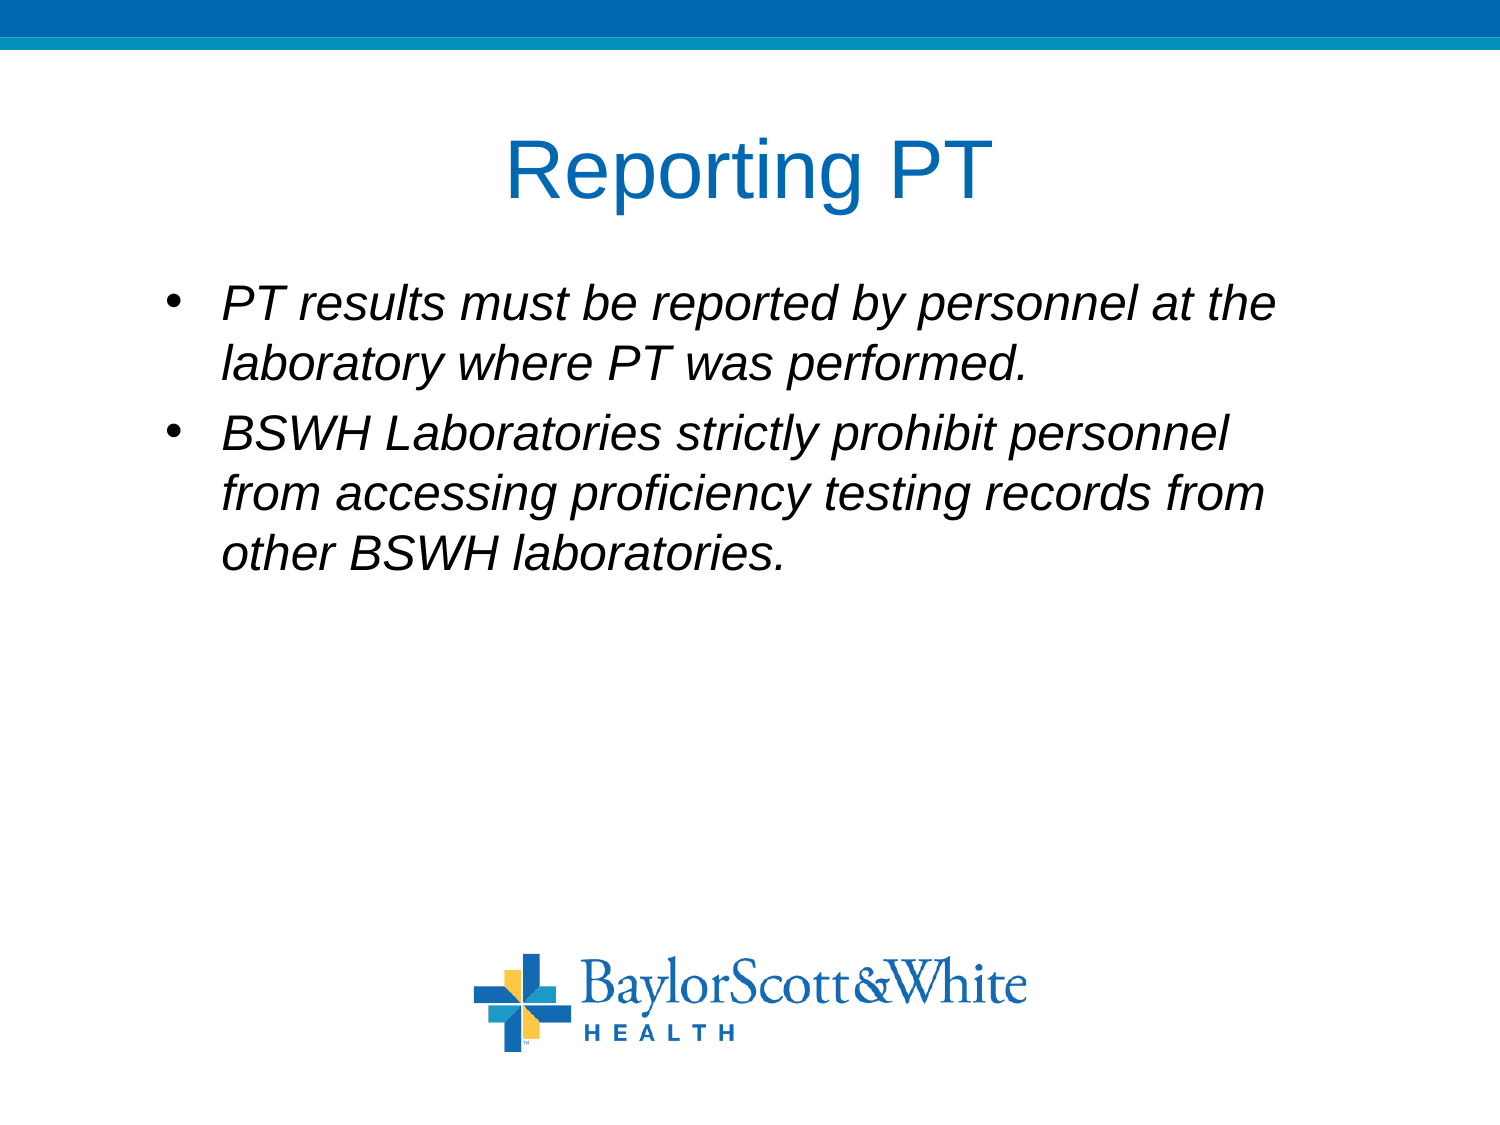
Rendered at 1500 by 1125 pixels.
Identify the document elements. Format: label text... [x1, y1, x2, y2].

title Reporting PT [112, 99, 1388, 342]
subtitle PT results must be reported by personnel at the laboratory where PT was performed. BSWH Laboratories strictly prohibit personnel from accessing proficiency testing records from other BSWH laboratories. [150, 262, 1350, 1063]
